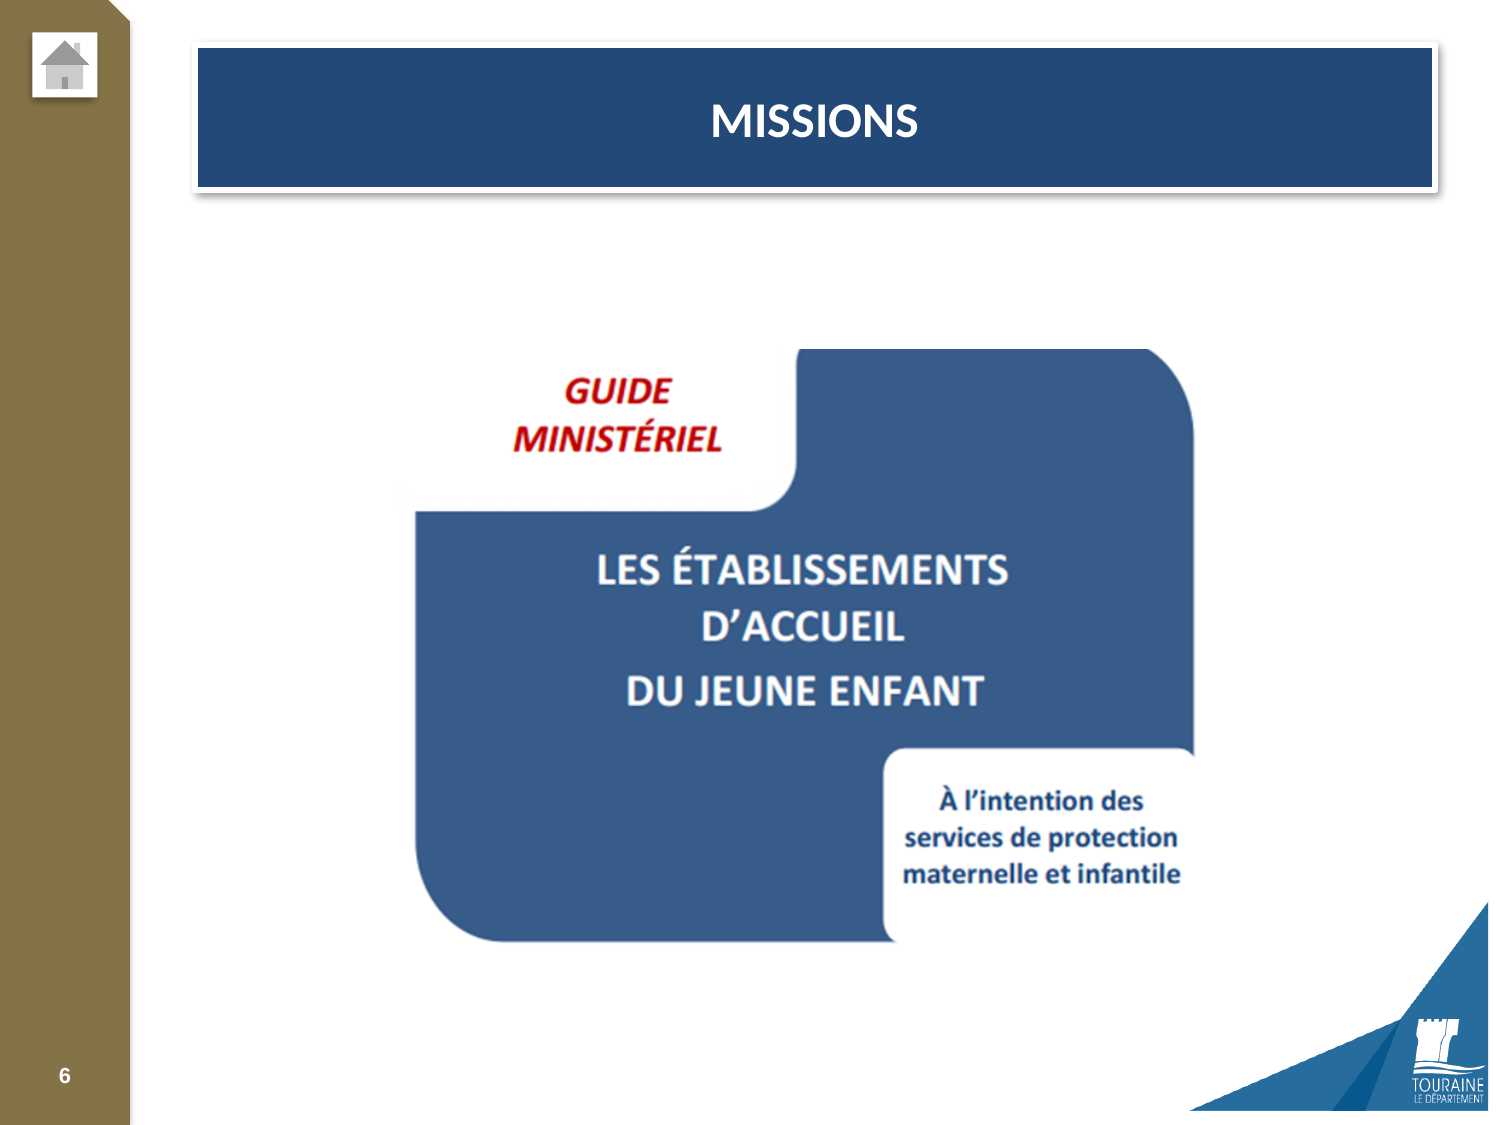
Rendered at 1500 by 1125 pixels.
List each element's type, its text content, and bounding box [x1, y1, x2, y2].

slide_number 6 [0, 1039, 130, 1111]
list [235, 349, 1395, 954]
picture [1187, 897, 1489, 1111]
title MISSIONS [192, 42, 1438, 193]
